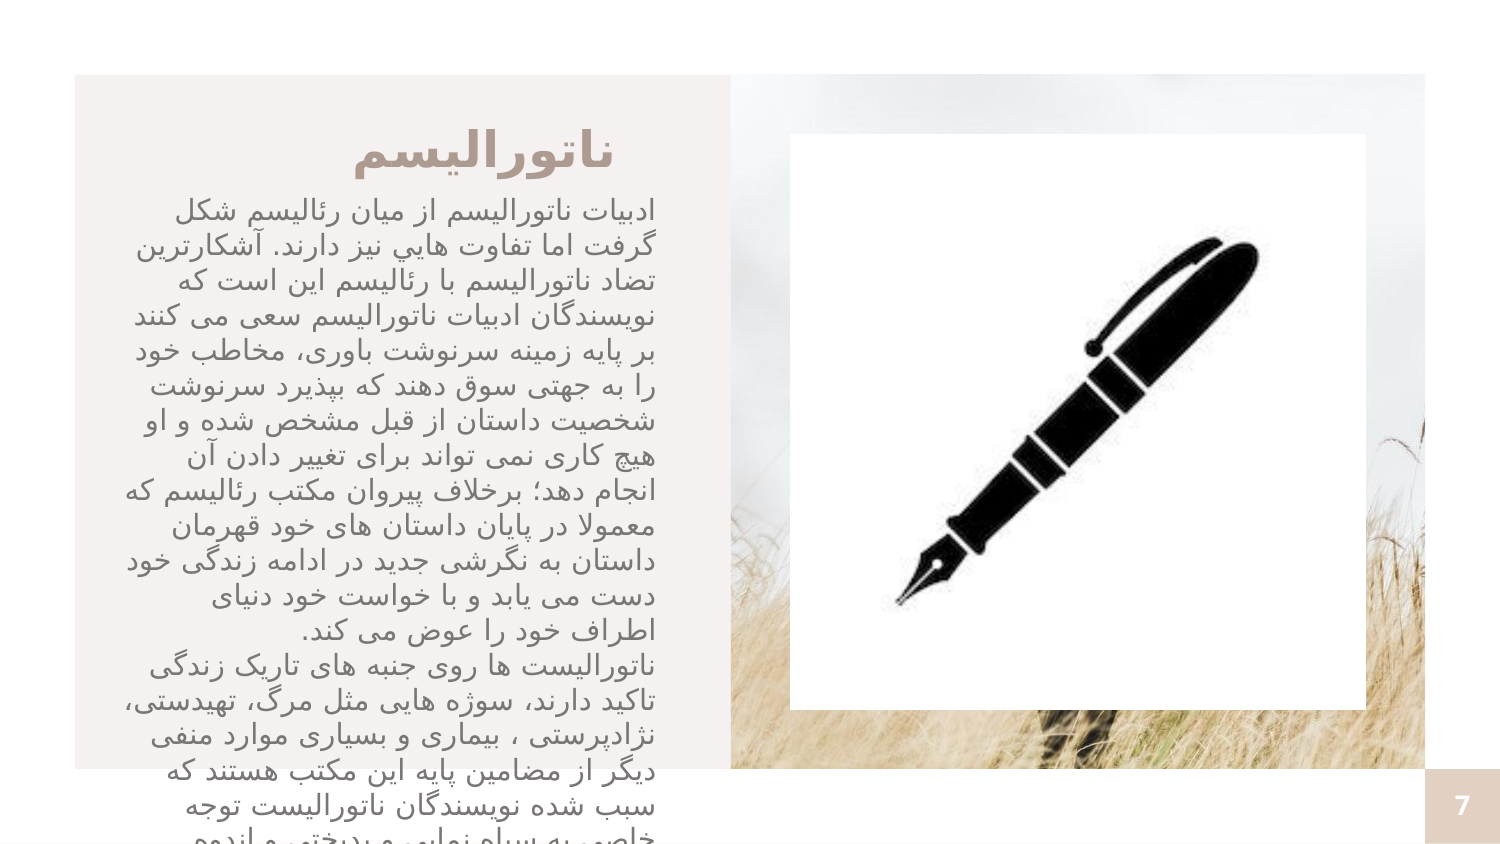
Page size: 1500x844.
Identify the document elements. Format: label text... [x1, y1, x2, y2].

picture [730, 74, 1426, 770]
text_box ناتوراليسم [221, 110, 631, 184]
text_box ادبیات ناتورالیسم از میان رئالیسم شکل گرفت اما تفاوت هايي نيز دارند. آشکارترین تضاد ناتورالیسم با رئالیسم اين است كه نویسندگان ادبیات ناتورالیسم سعی می کنند بر پایه زمینه سرنوشت باوری، مخاطب خود را به جهتی سوق دهند که بپذیرد سرنوشت شخصیت داستان از قبل مشخص شده و او هیچ کاری نمی تواند برای تغییر دادن آن انجام دهد؛ بر‌خلاف پیروان مکتب رئالیسم که معمولا در پایان داستان های خود قهرمان داستان به نگرشی جدید در ادامه زندگی خود دست می یابد و با خواست خود دنیای اطراف خود را عوض می کند. ناتورالیست ها روی جنبه های تاریک زندگی تاکید دارند، سوژه هایی مثل مرگ، تهیدستی، نژادپرستی ، بیماری و بسیاری موارد منفی دیگر از مضامین پایه این مکتب هستند که سبب شده نویسندگان ناتورالیست توجه خاصی به سیاه نمایی و بدبختی و اندوه بشری داشته باشند. [106, 184, 672, 844]
slide_number 7 [1425, 769, 1500, 844]
